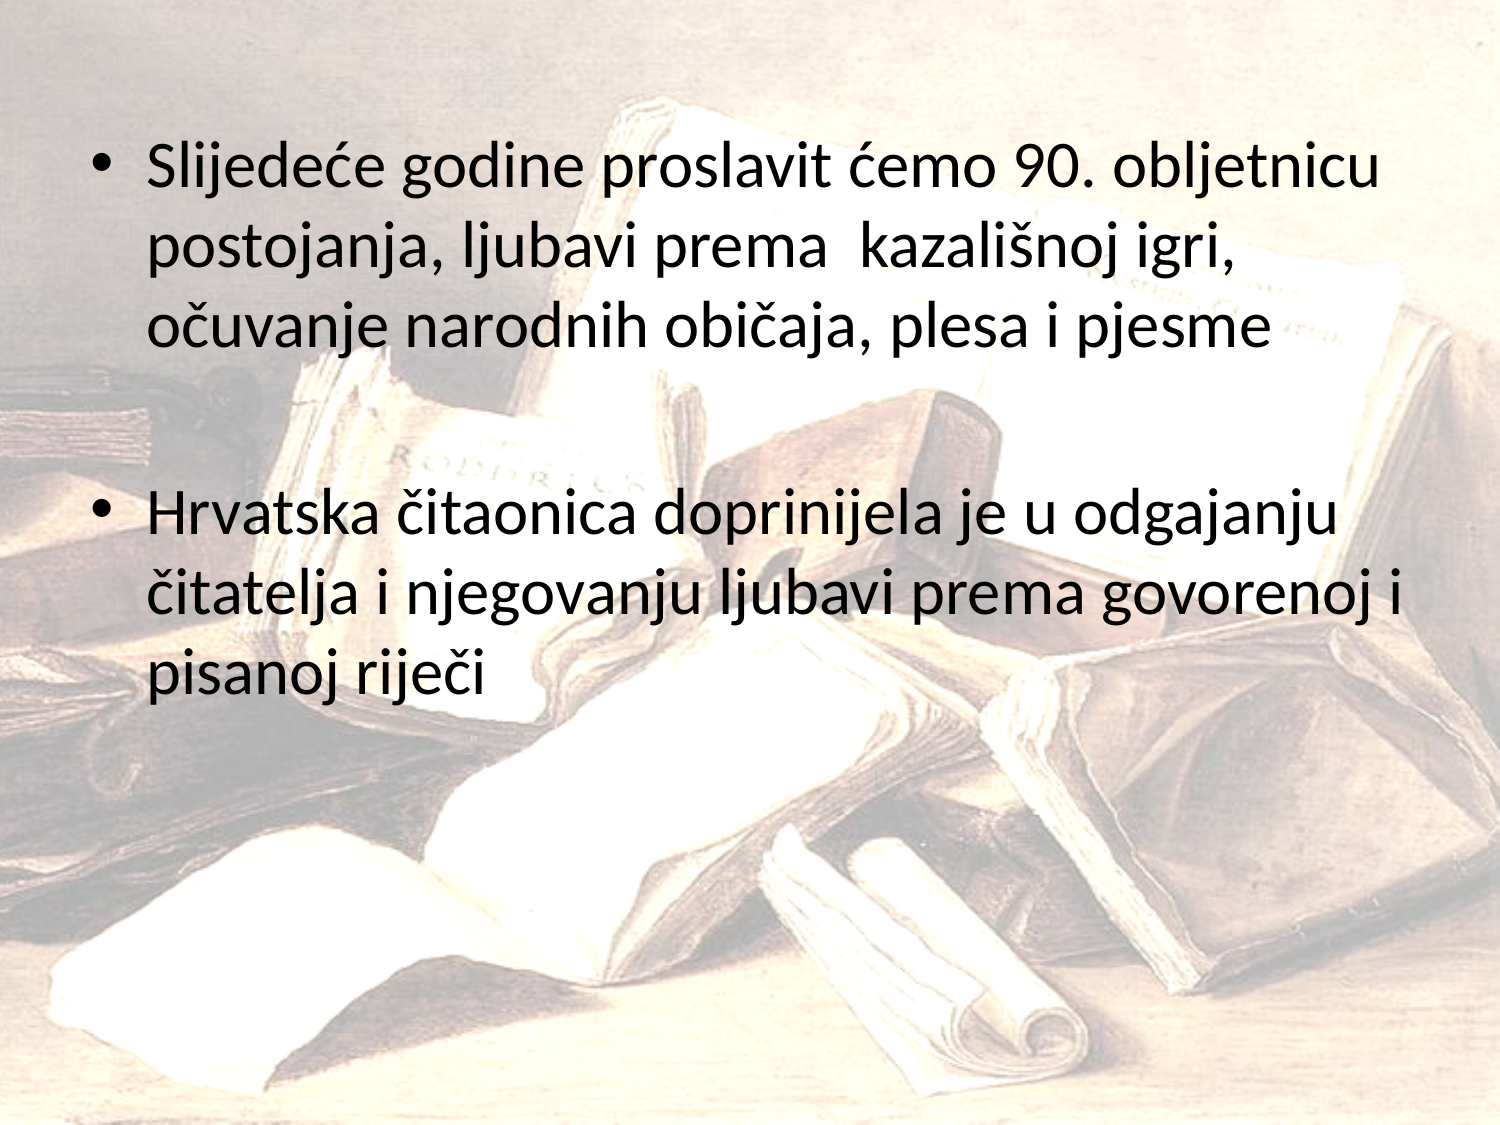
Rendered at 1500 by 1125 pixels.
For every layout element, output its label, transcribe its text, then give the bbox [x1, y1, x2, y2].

list Slijedeće godine proslavit ćemo 90. obljetnicu postojanja, ljubavi prema kazališnoj igri, očuvanje narodnih običaja, plesa i pjesme Hrvatska čitaonica doprinijela je u odgajanju čitatelja i njegovanju ljubavi prema govorenoj i pisanoj riječi [75, 113, 1425, 1005]
